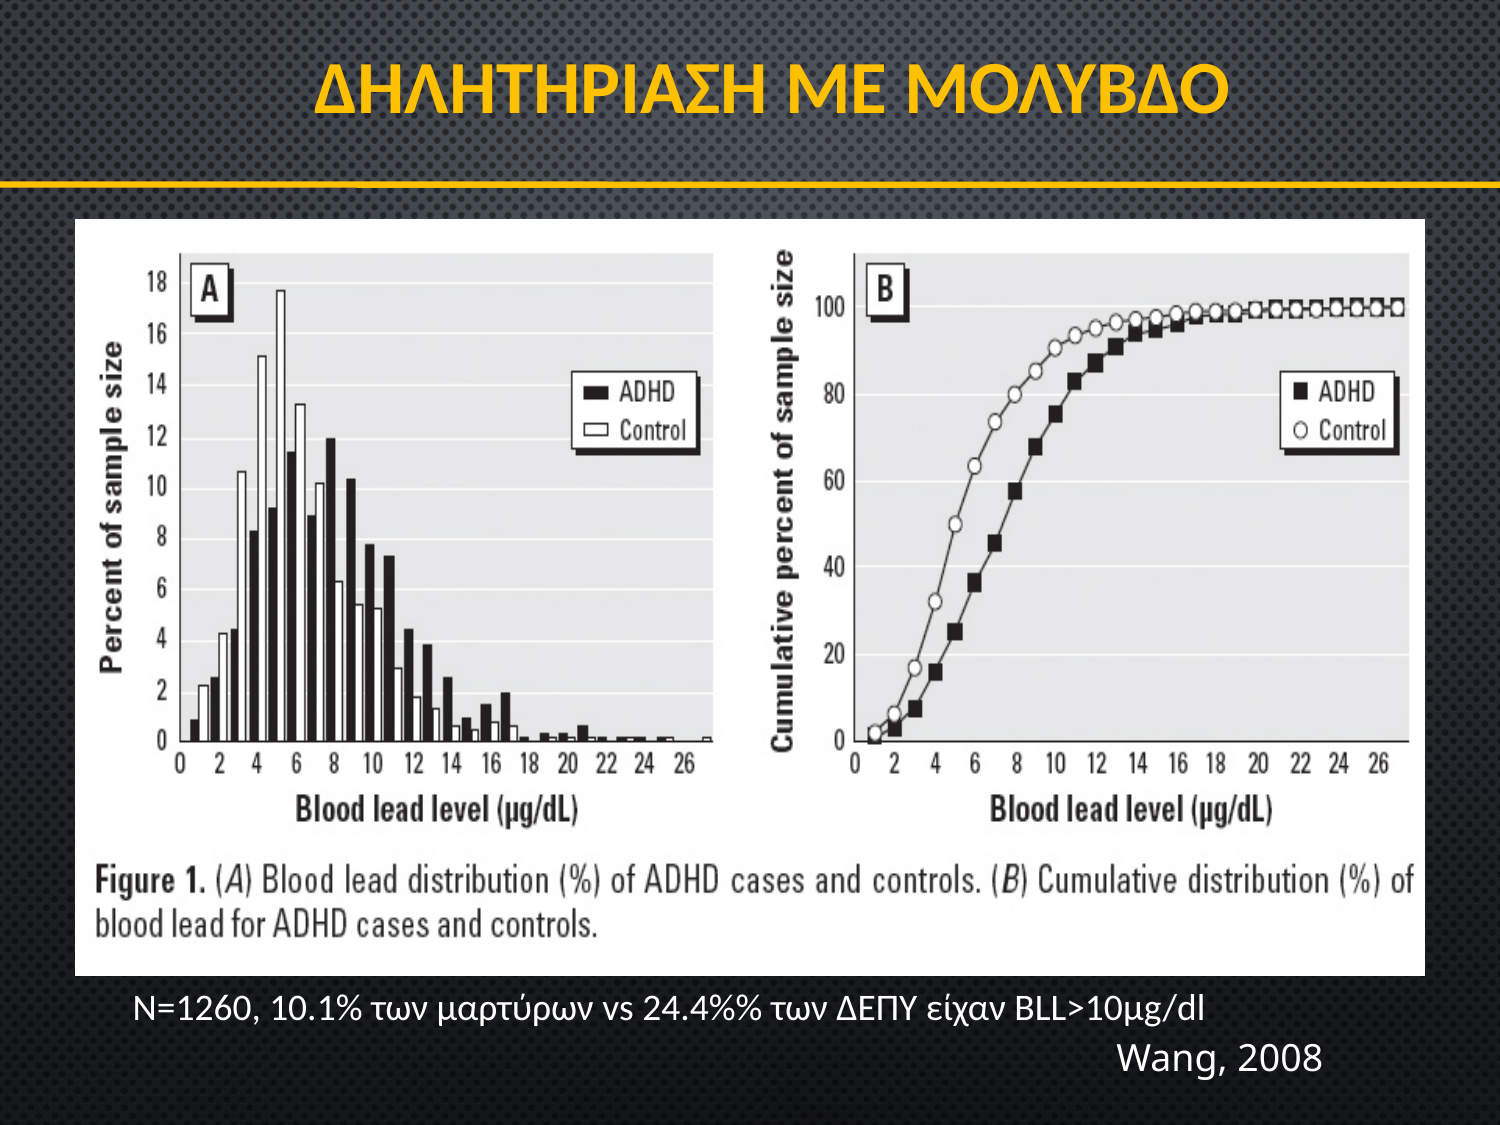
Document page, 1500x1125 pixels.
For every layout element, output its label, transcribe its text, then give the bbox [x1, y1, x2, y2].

text_box N=1260, 10.1% των μαρτύρων vs 24.4%% των ΔΕΠΥ είχαν BLL>10μg/dl [117, 977, 1221, 1036]
title ΔΗΛΗΤΗΡΙΑΣΗ ΜΕ ΜΟΛΥΒΔΟ [75, 0, 1425, 178]
text_box Wang, 2008 [1101, 1027, 1339, 1087]
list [74, 219, 1426, 977]
